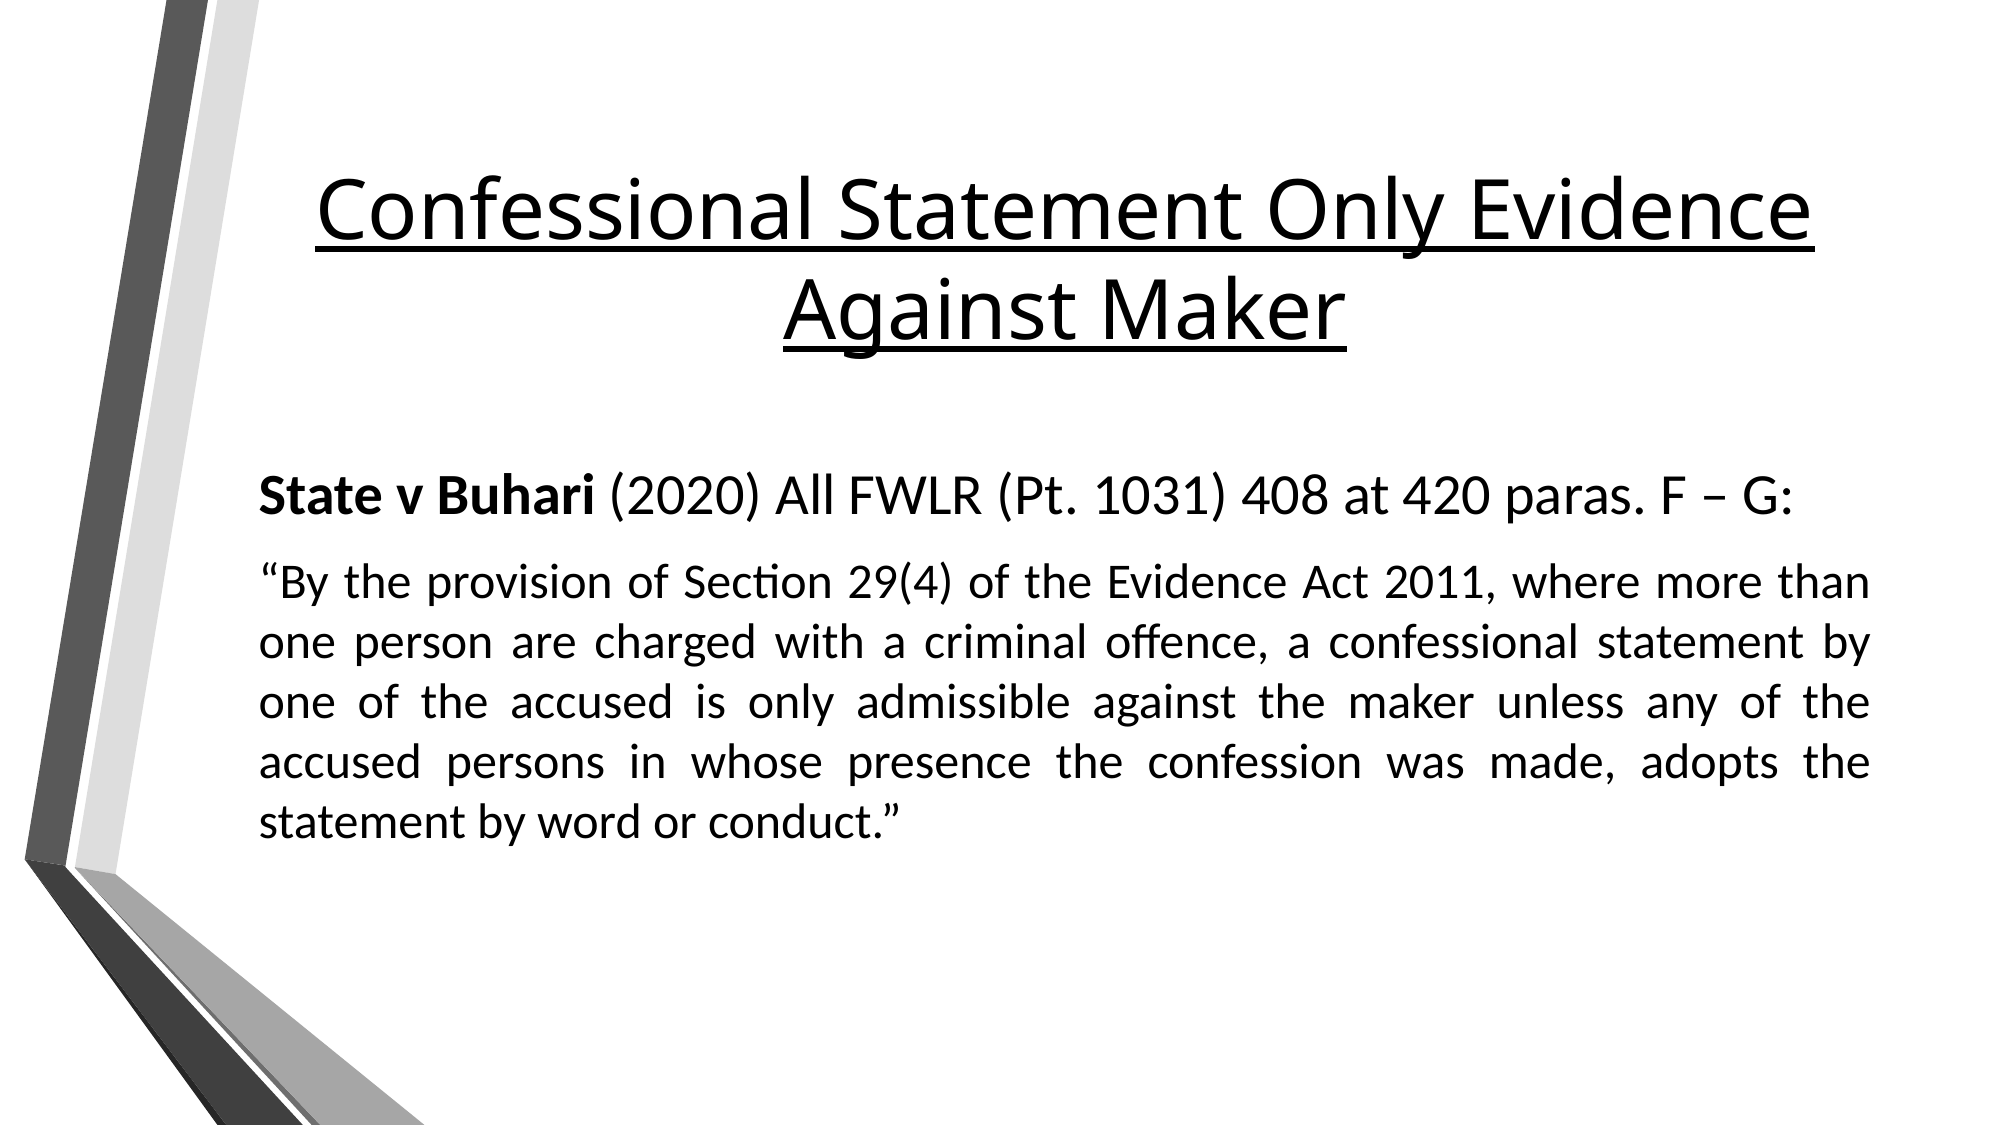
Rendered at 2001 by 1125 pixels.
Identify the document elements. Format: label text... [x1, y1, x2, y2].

list State v Buhari (2020) All FWLR (Pt. 1031) 408 at 420 paras. F – G: “By the provision of Section 29(4) of the Evidence Act 2011, where more than one person are charged with a criminal offence, a confessional statement by one of the accused is only admissible against the maker unless any of the accused persons in whose presence the confession was made, adopts the statement by word or conduct.” [243, 437, 1887, 950]
title Confessional Statement Only Evidence Against Maker [243, 112, 1887, 400]
